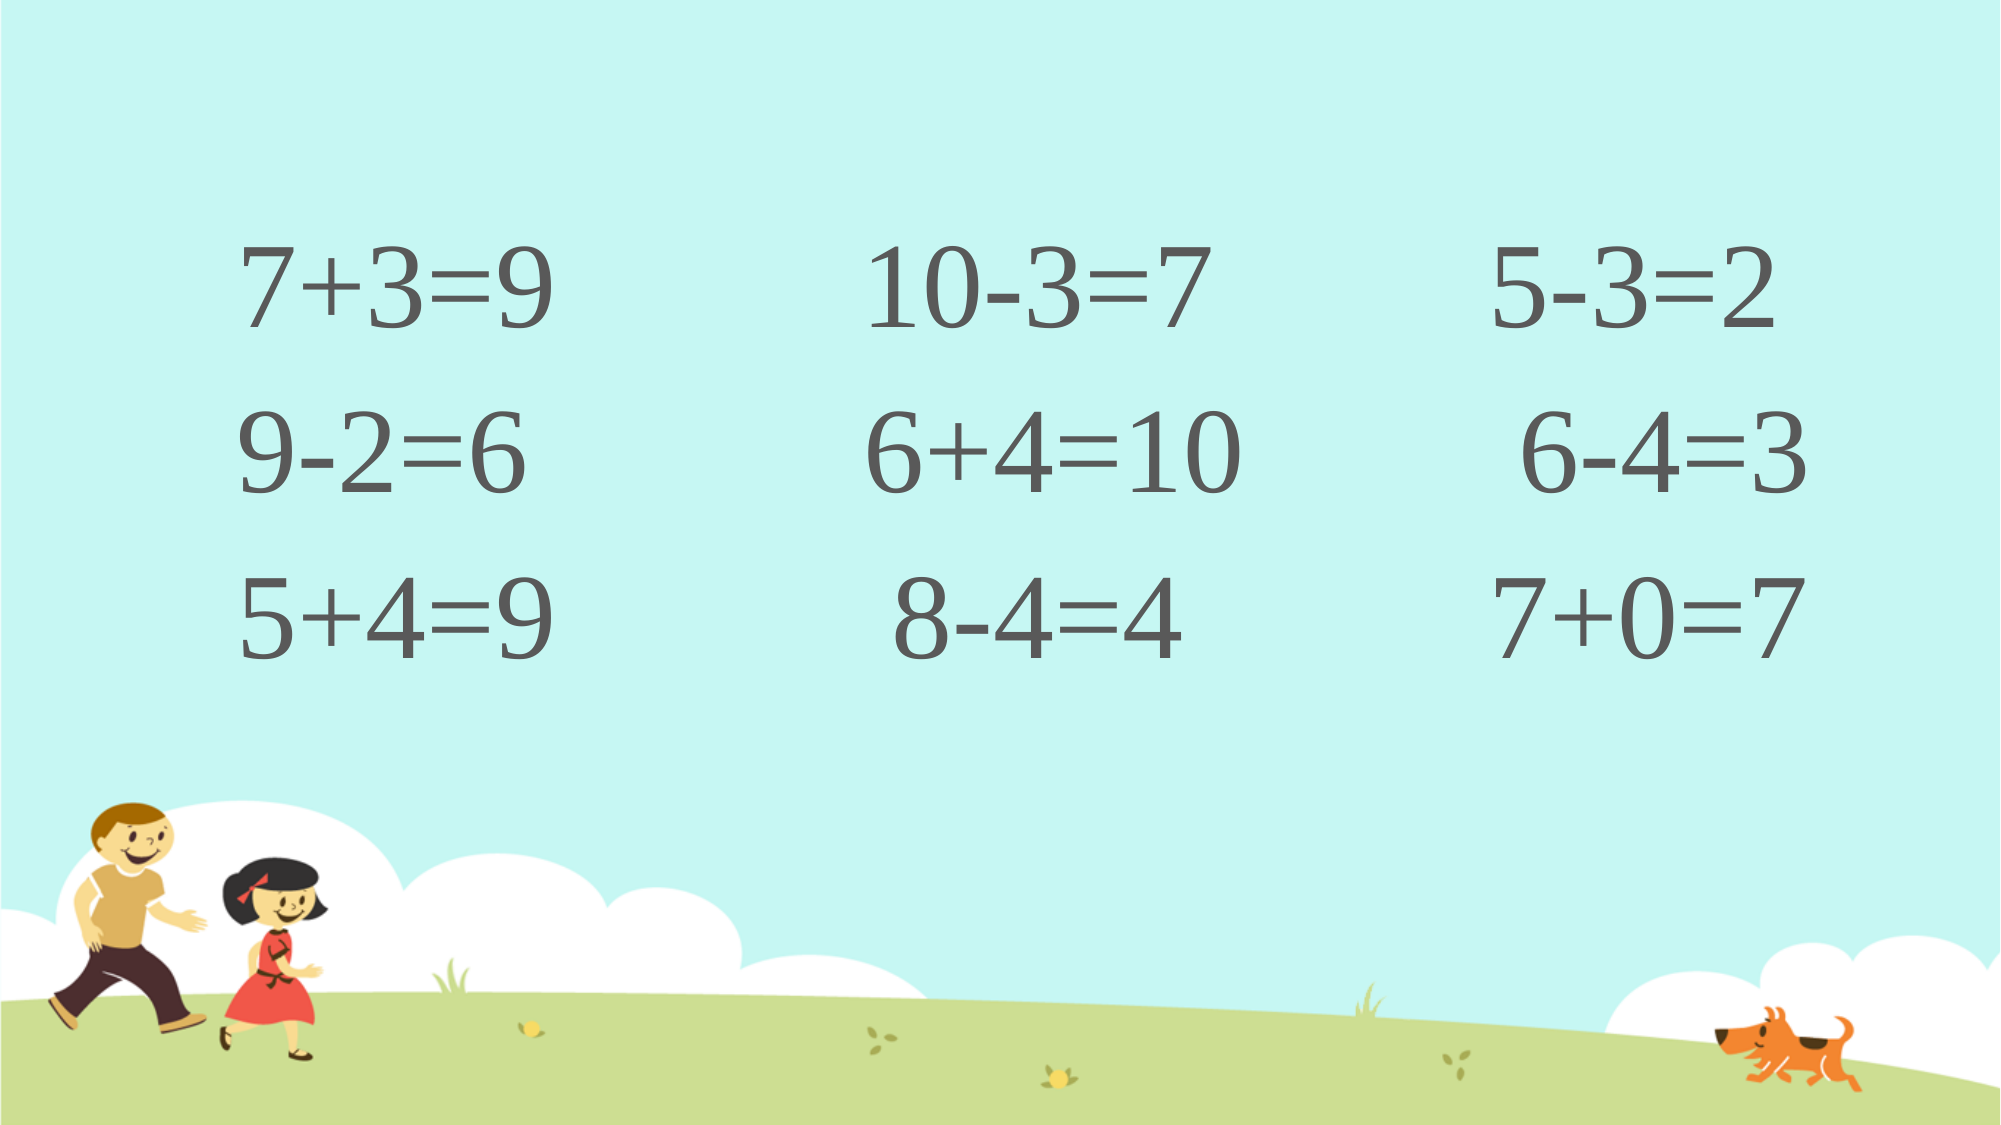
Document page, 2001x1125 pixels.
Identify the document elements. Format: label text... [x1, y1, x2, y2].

list 7+3=9 10-3=7 5-3=2 9-2=6 6+4=10 6-4=3 5+4=9 8-4=4 7+0=7 [213, 214, 1843, 726]
picture [0, 0, 2001, 1125]
